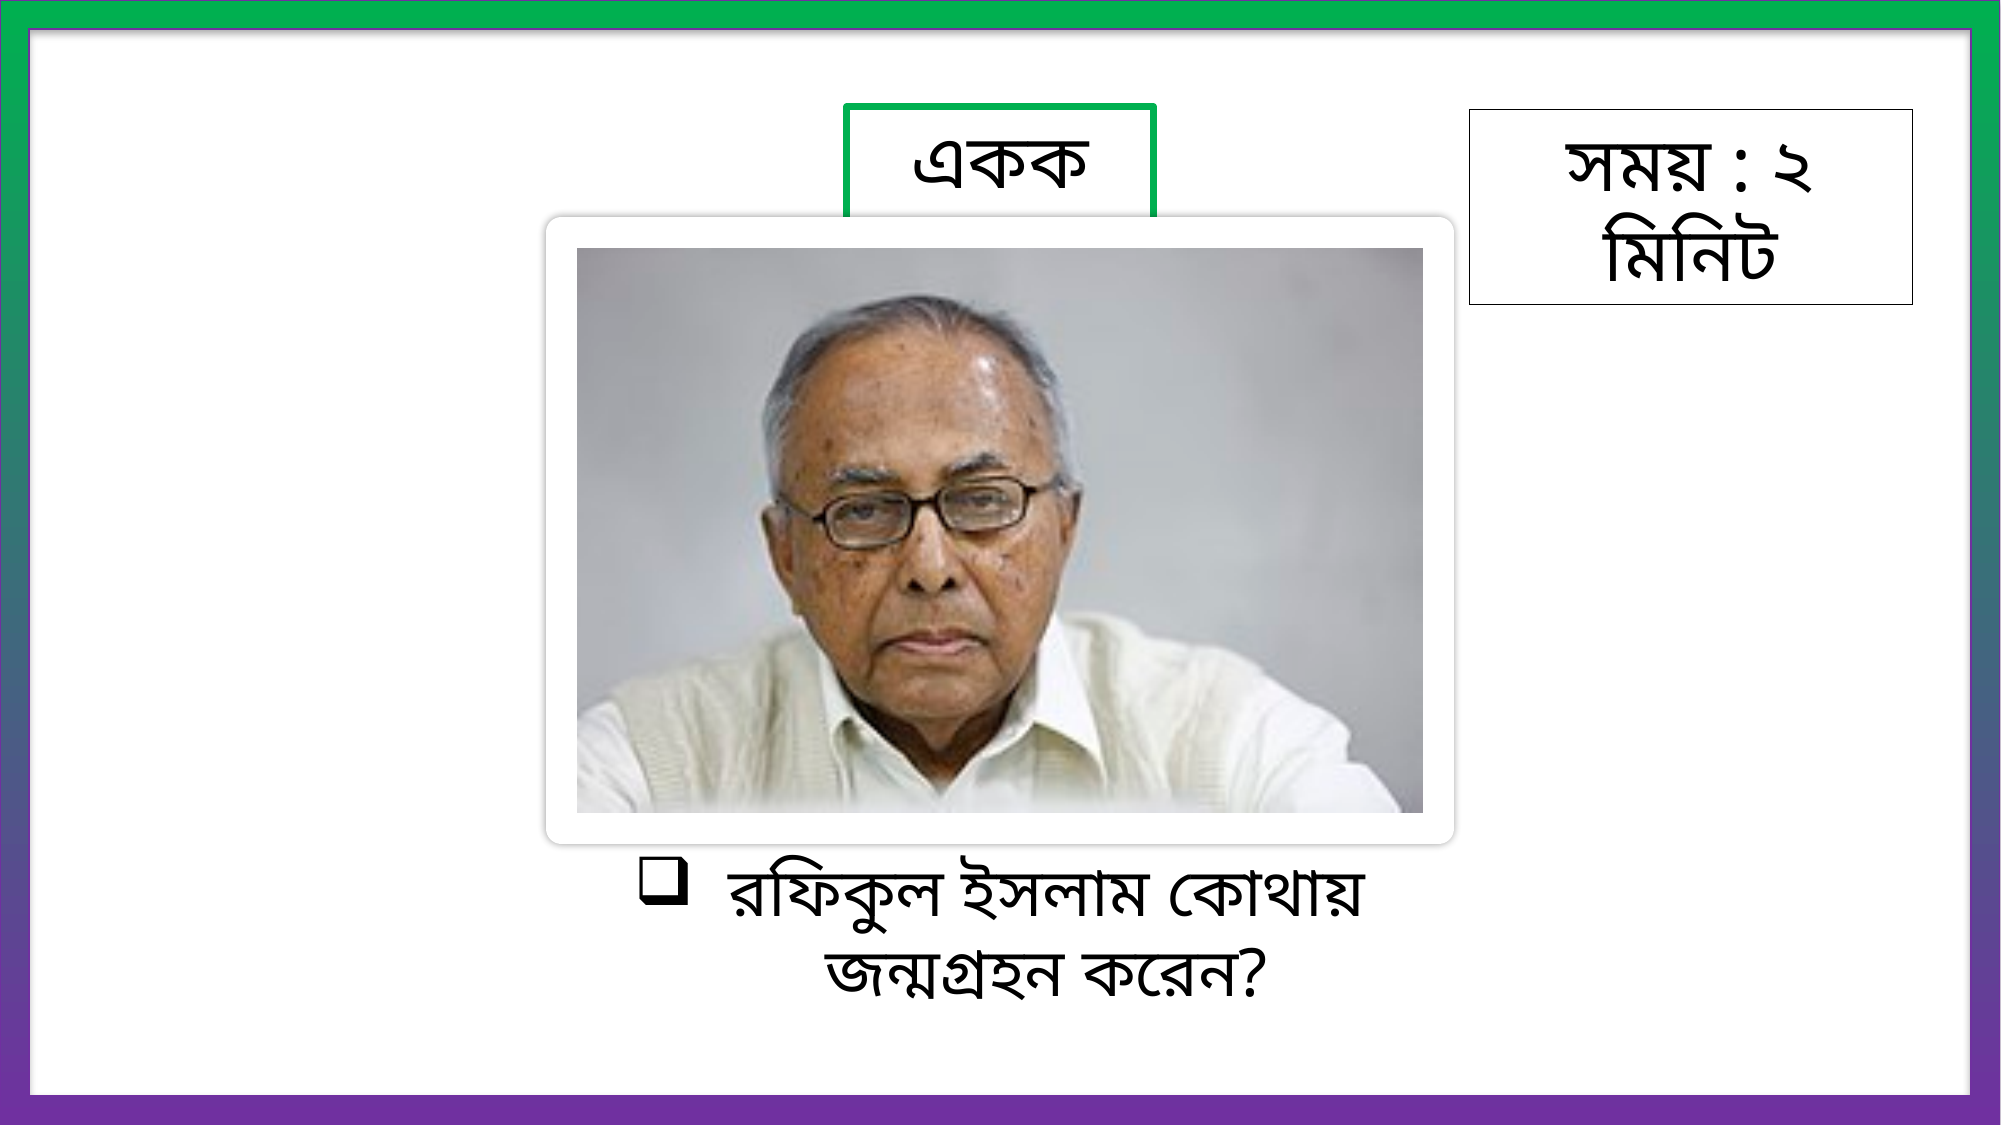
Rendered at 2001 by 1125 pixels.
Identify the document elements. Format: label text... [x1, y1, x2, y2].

text_box রফিকুল ইসলাম কোথায় জন্মগ্রহন করেন? [504, 842, 1495, 1018]
picture [577, 247, 1423, 813]
text_box একক কাজ [846, 106, 1154, 211]
text_box সময় : ২ মিনিট [1469, 109, 1913, 305]
